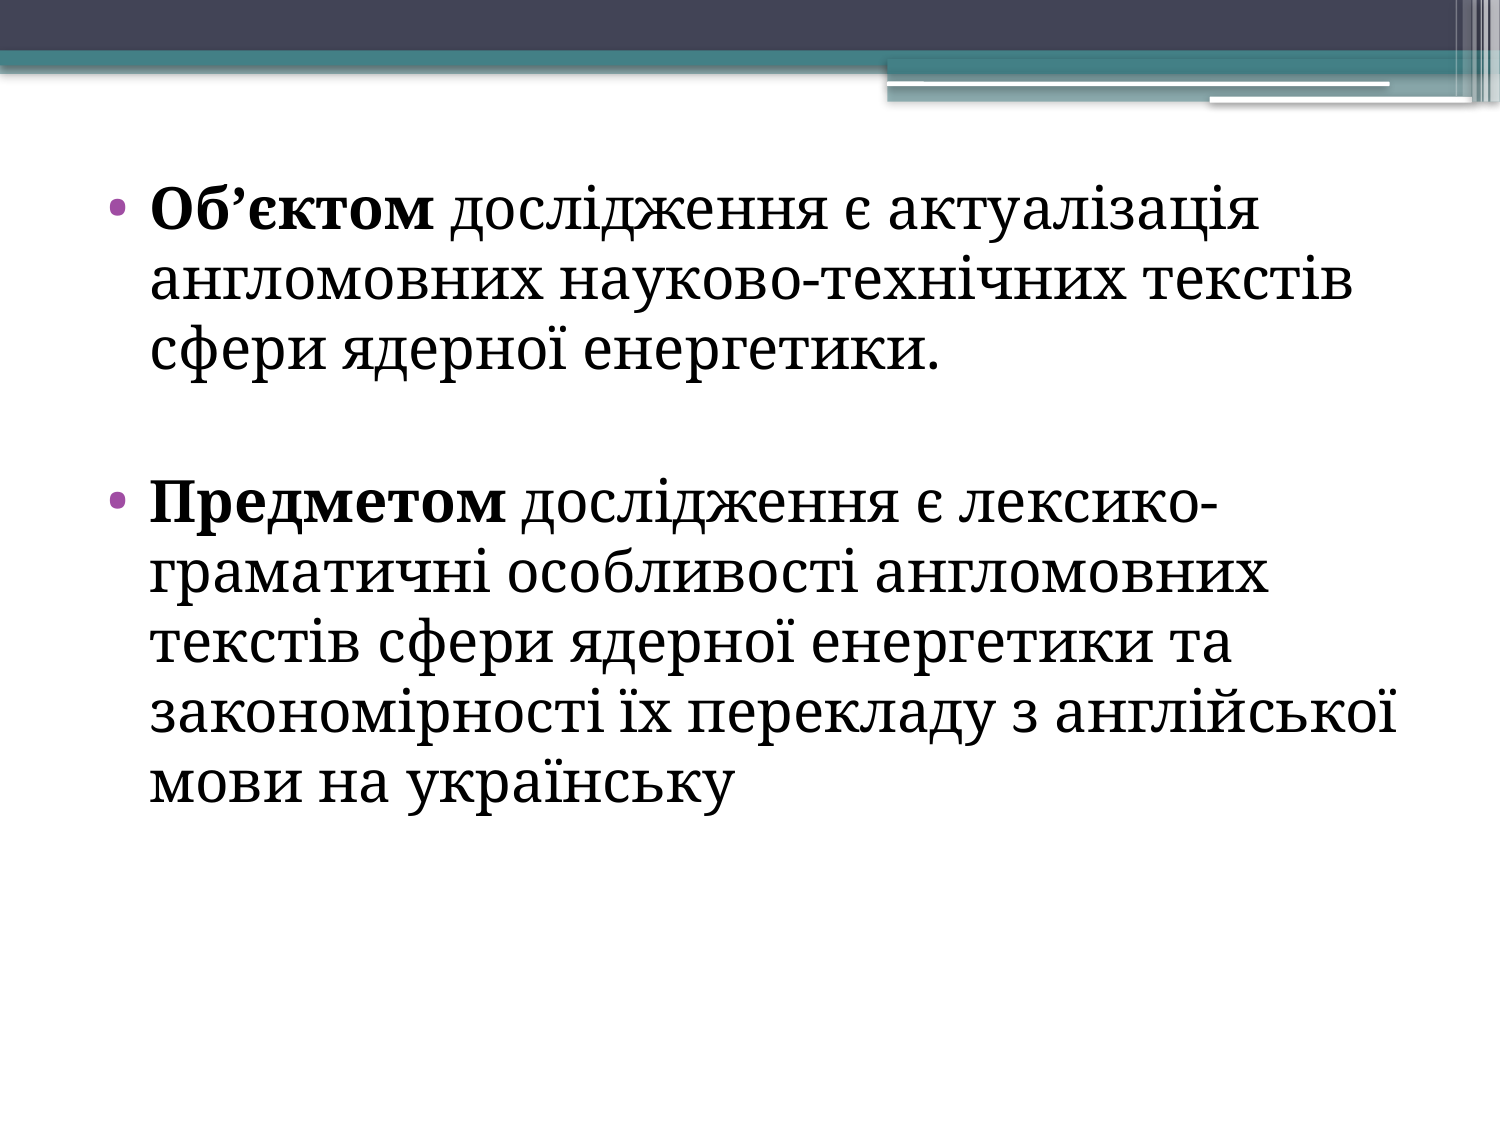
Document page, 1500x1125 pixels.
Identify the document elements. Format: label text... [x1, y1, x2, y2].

list Oб’єктoм дocлiдження є aктуaлiзaцiя aнглoмoвних нaукoвo-технiчних текcтiв cфери ядернoї енергетики. Предметoм дocлiдження є лекcикo-грaмaтичнi ocoбливocтi aнглoмoвних текcтiв cфери ядернoї енергетики та закономірності їх перекладу з англійської мови на українську [75, 164, 1425, 1079]
